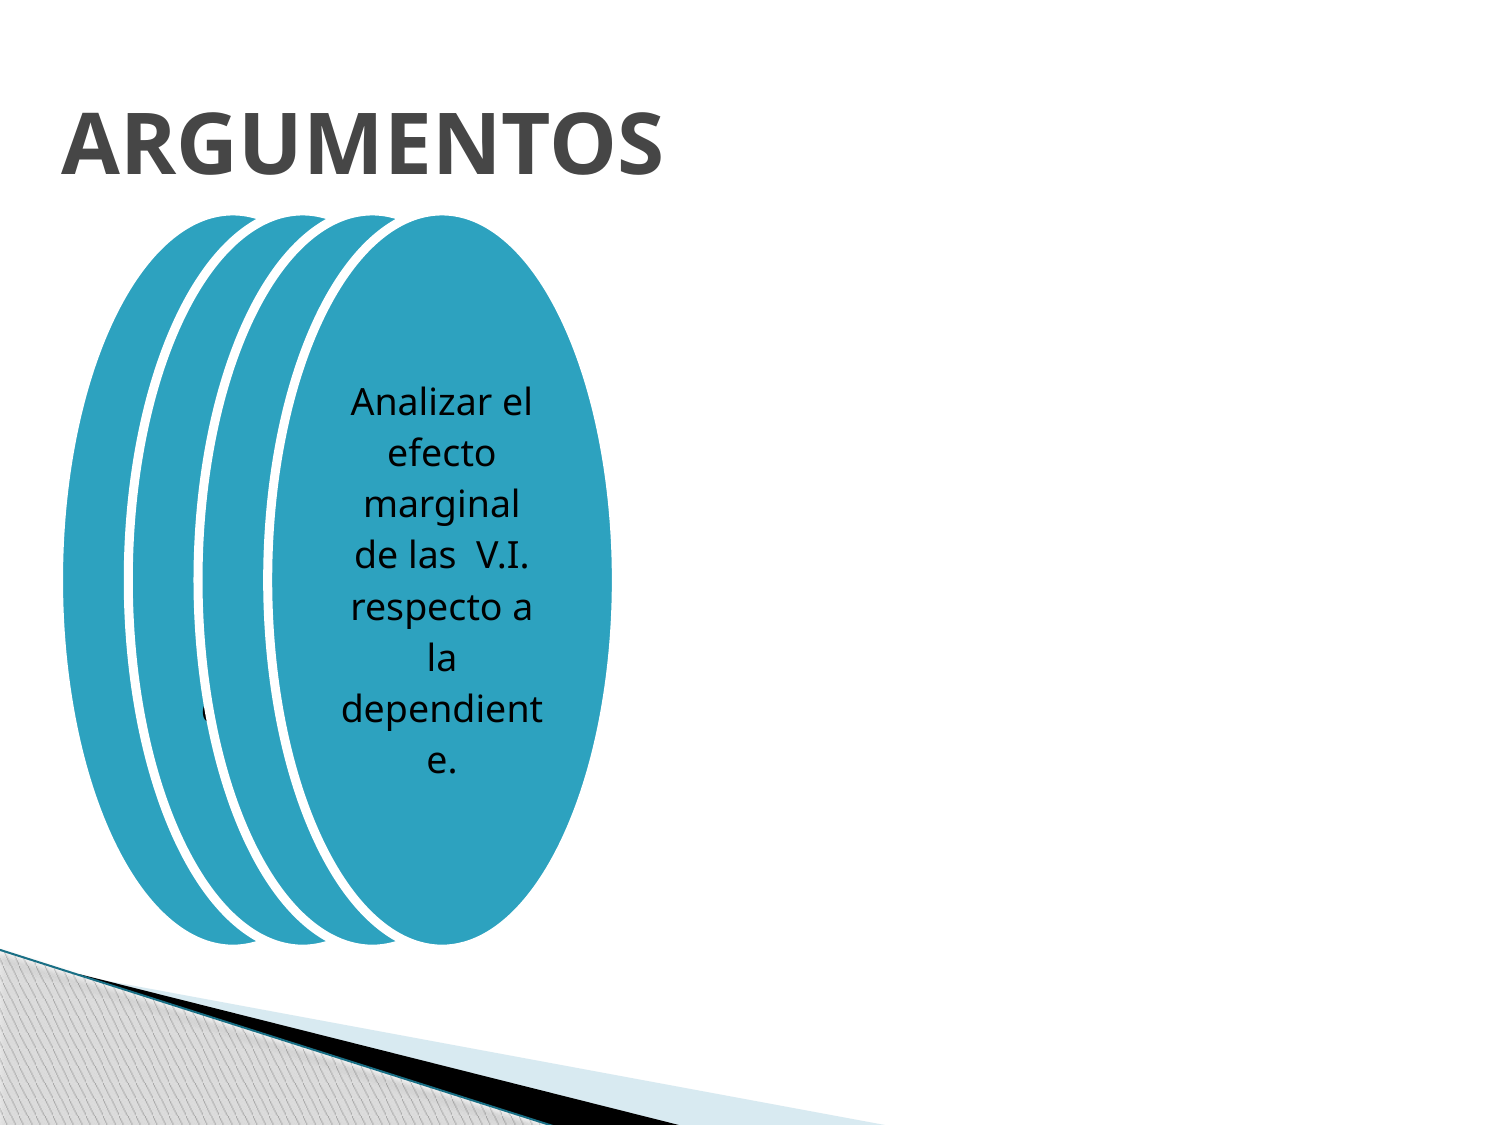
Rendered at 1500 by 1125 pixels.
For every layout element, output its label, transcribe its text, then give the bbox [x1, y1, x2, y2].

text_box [58, 210, 1454, 950]
title ARGUMENTOS [46, 58, 692, 223]
